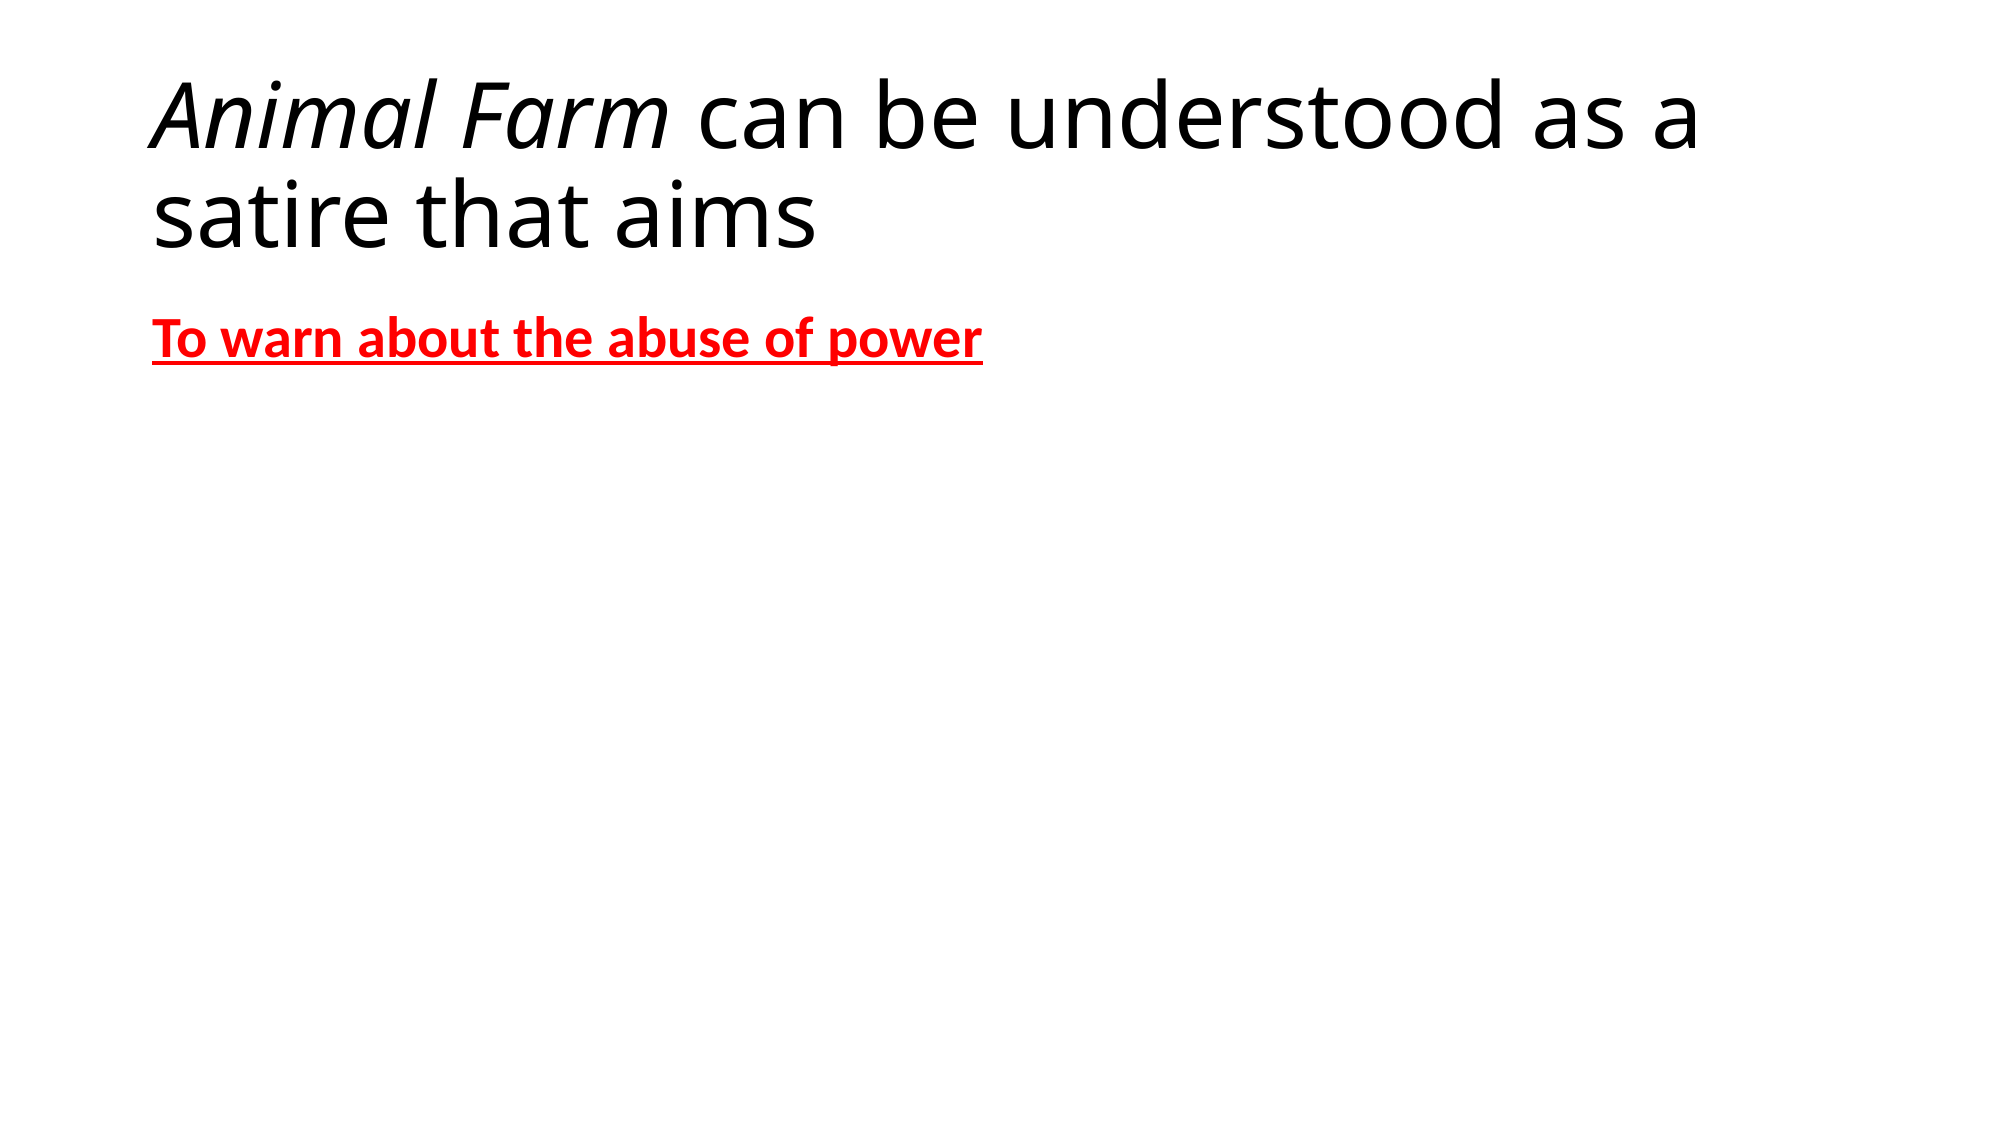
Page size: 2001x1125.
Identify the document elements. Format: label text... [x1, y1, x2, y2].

title Animal Farm can be understood as a satire that aims [137, 59, 1863, 278]
list To warn about the abuse of power [137, 299, 1863, 1014]
